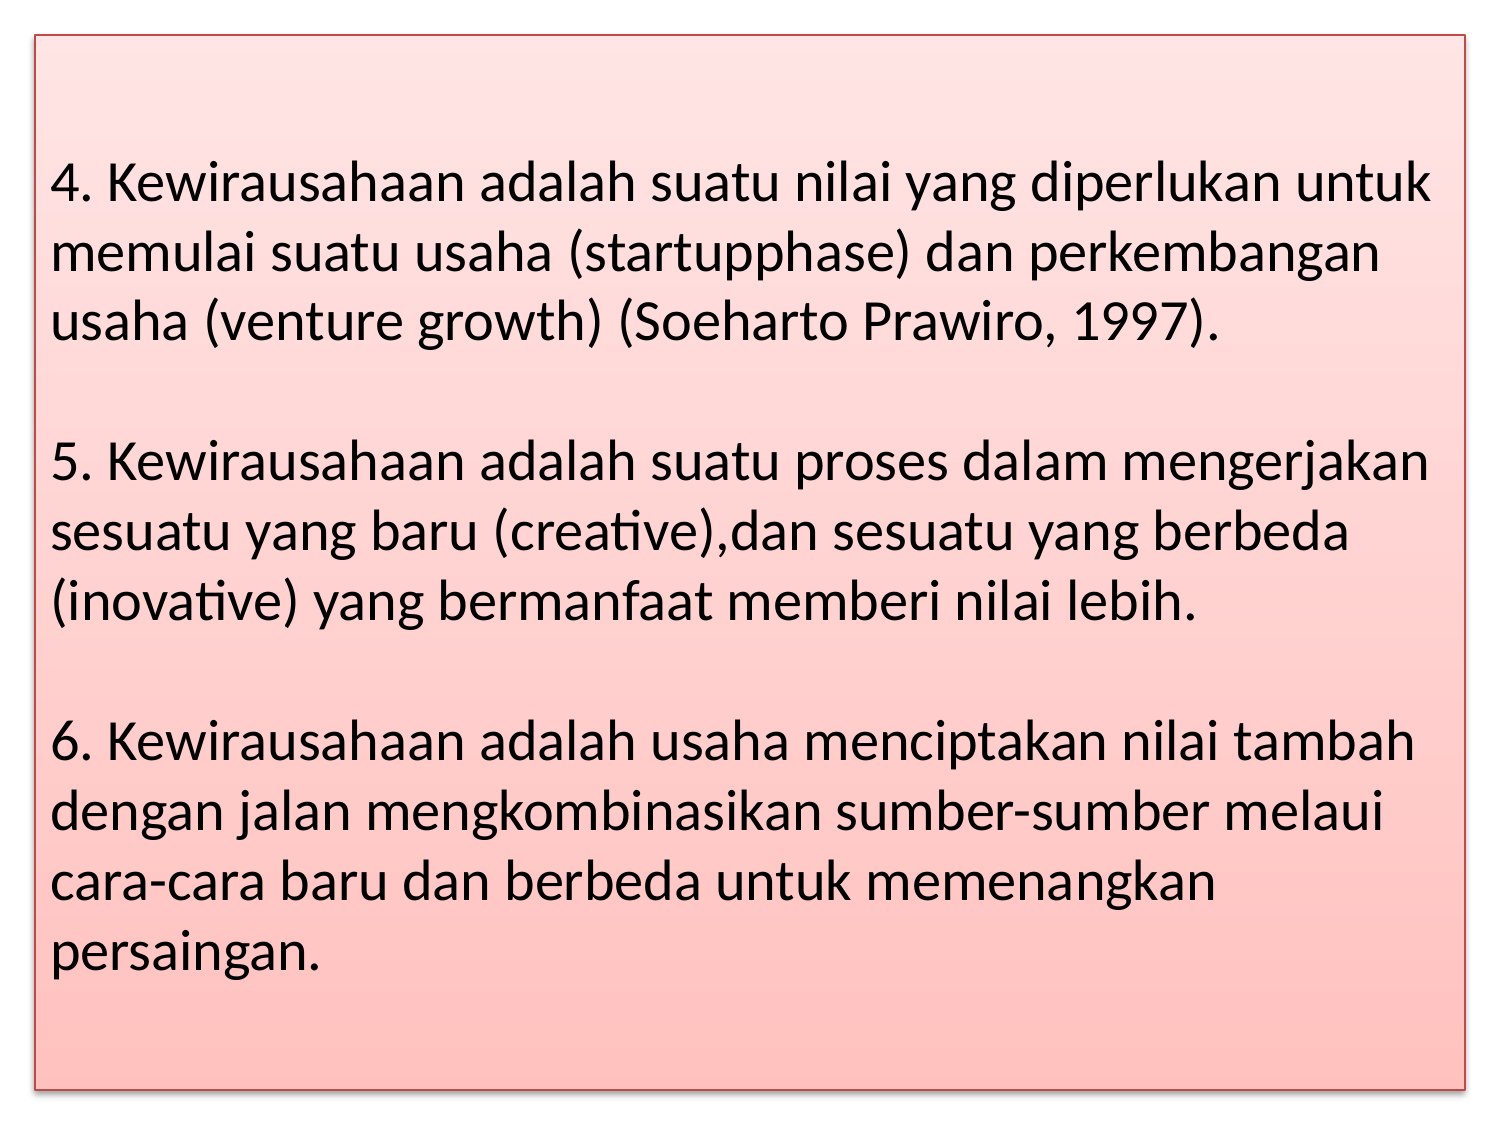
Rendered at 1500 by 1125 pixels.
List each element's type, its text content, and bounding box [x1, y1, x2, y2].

title 4. Kewirausahaan adalah suatu nilai yang diperlukan untuk memulai suatu usaha (startupphase) dan perkembangan usaha (venture growth) (Soeharto Prawiro, 1997). 5. Kewirausahaan adalah suatu proses dalam mengerjakan sesuatu yang baru (creative),dan sesuatu yang berbeda (inovative) yang bermanfaat memberi nilai lebih. 6. Kewirausahaan adalah usaha menciptakan nilai tambah dengan jalan mengkombinasikan sumber-sumber melaui cara-cara baru dan berbeda untuk memenangkan persaingan. [34, 34, 1466, 1091]
